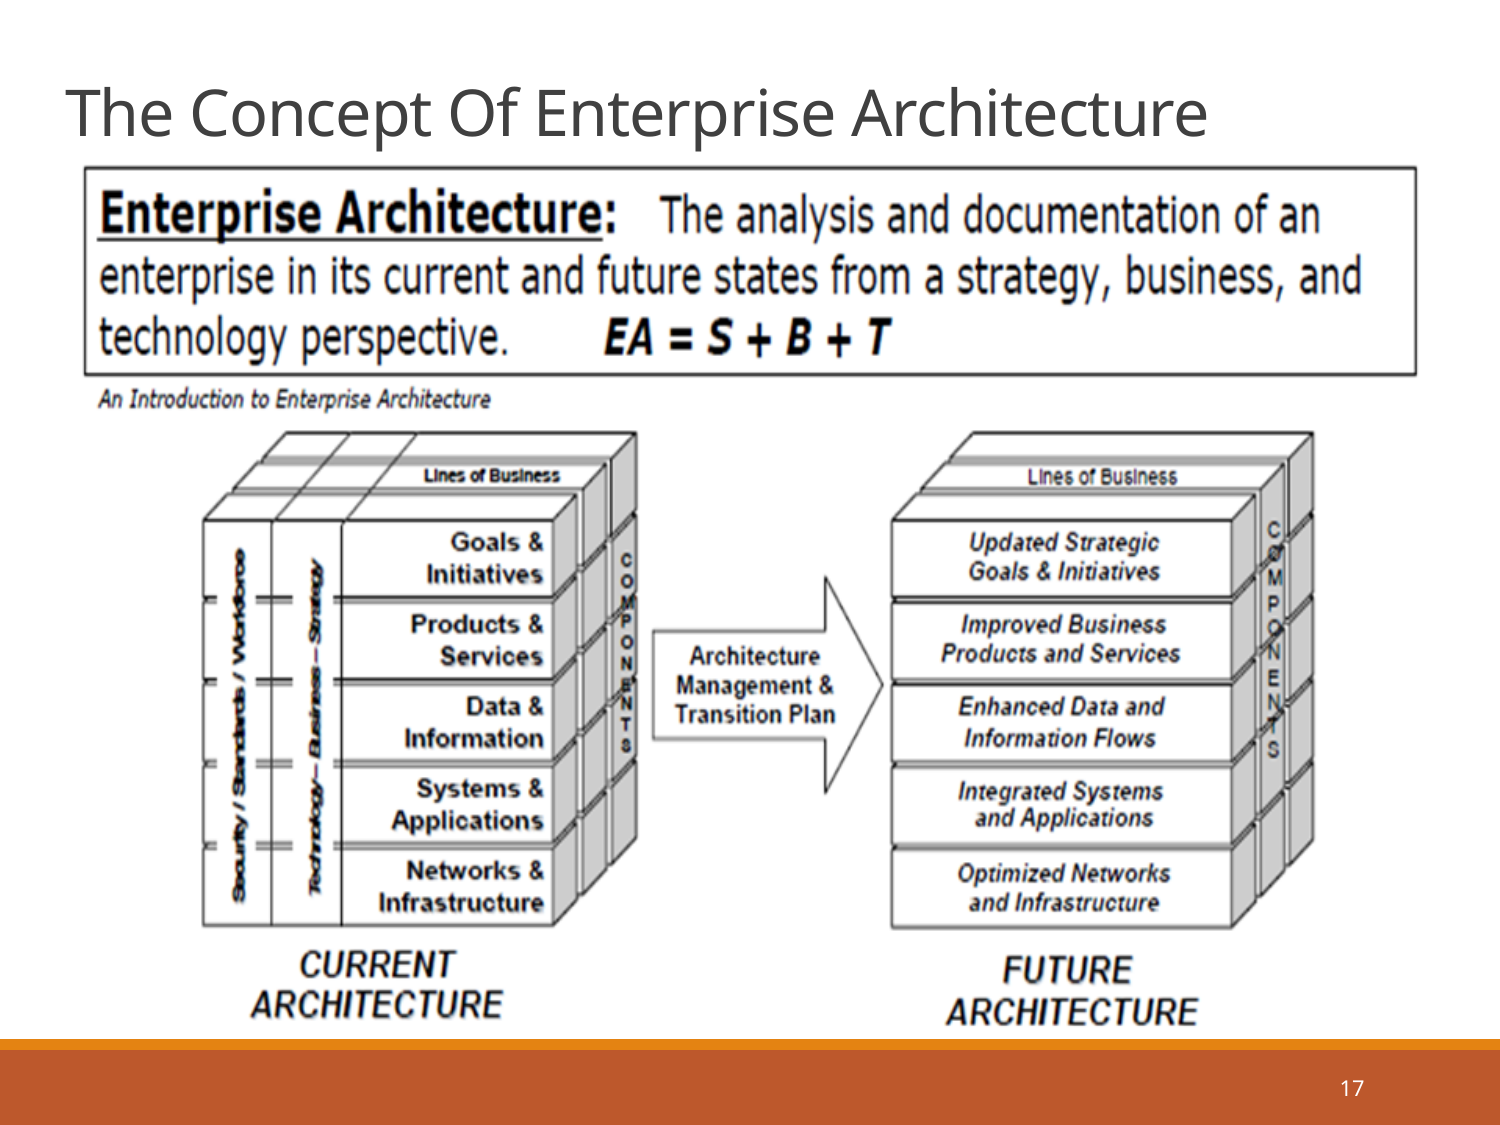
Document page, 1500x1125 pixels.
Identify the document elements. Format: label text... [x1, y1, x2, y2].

picture [61, 157, 1426, 1038]
title The Concept Of Enterprise Architecture [50, 37, 1425, 158]
slide_number 17 [1218, 1059, 1380, 1120]
